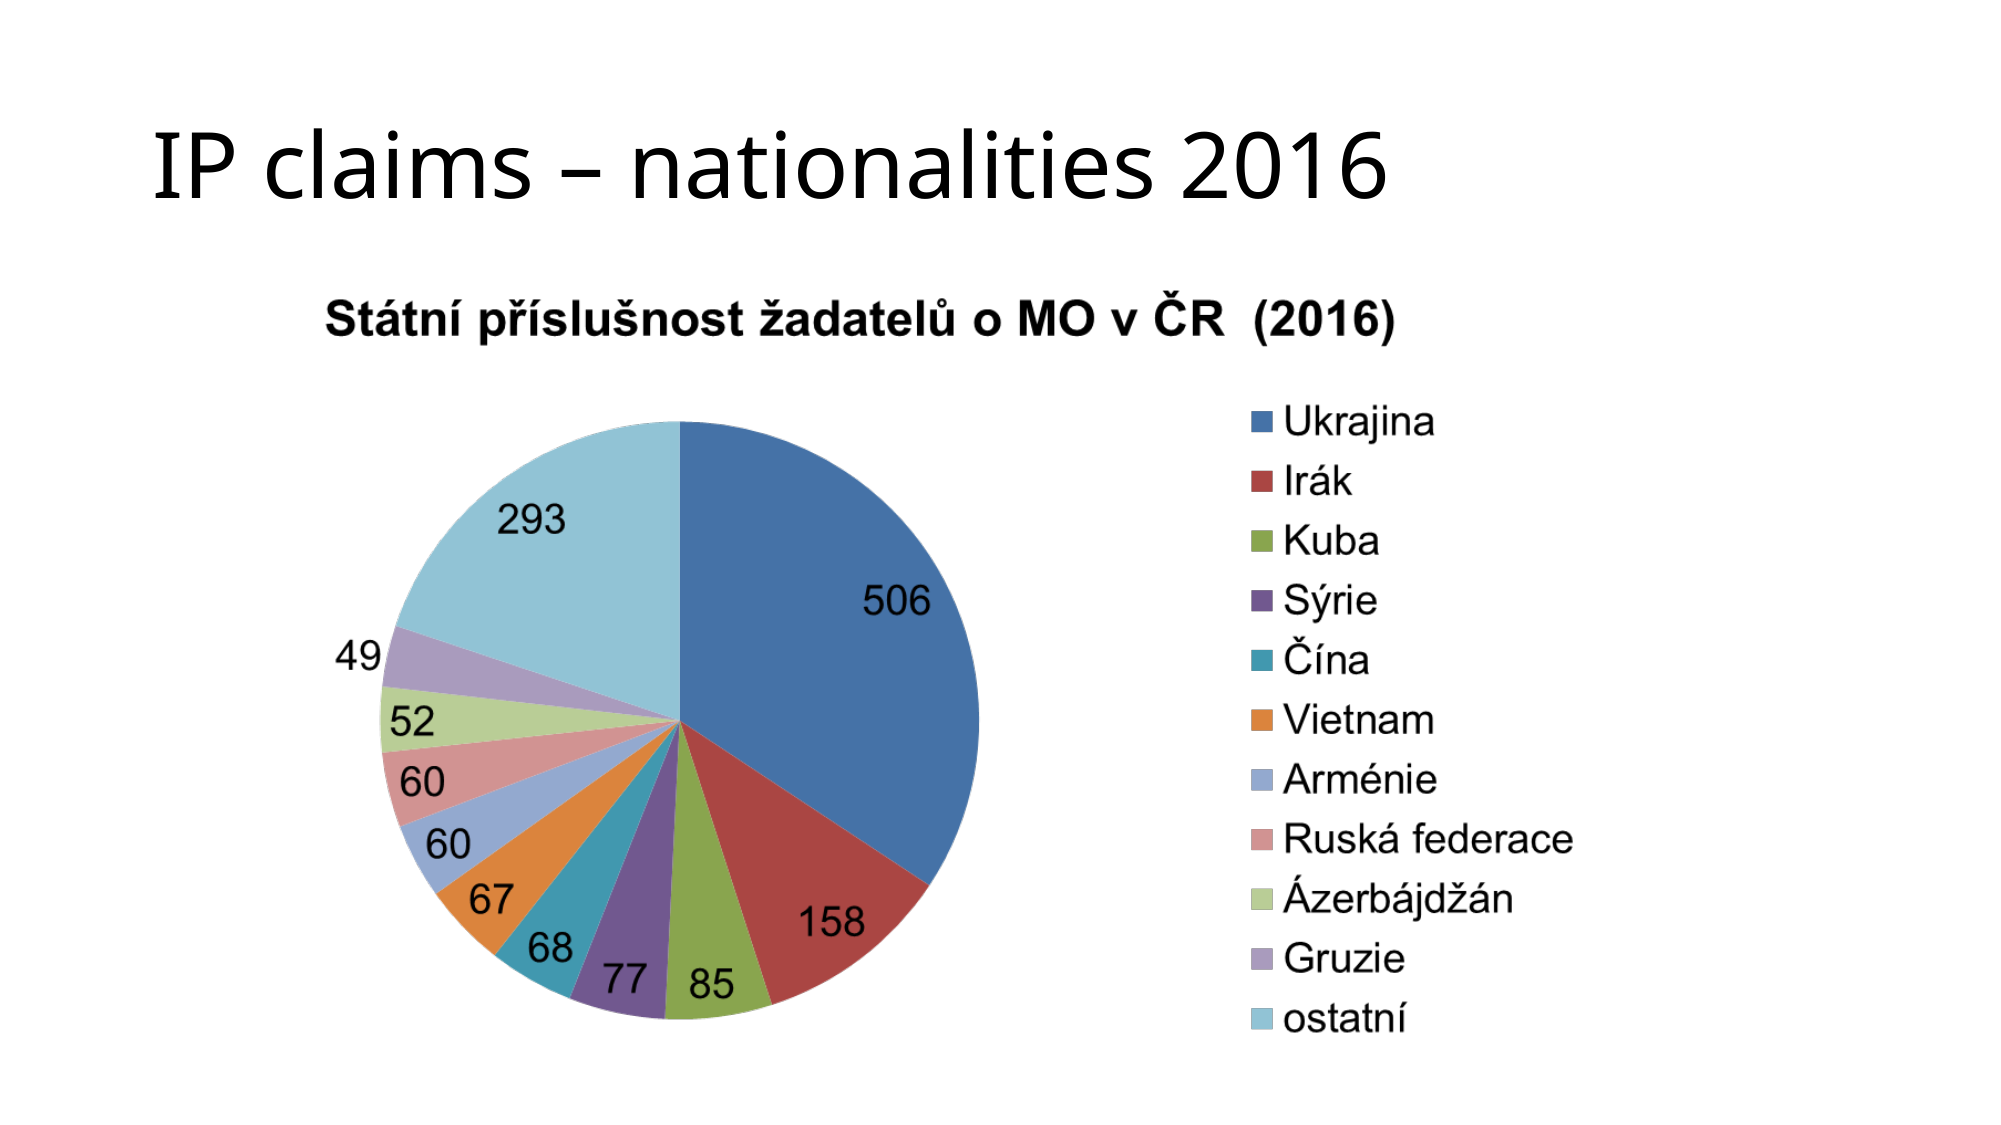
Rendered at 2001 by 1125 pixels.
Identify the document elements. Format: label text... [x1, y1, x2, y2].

title IP claims – nationalities 2016 [137, 59, 1863, 278]
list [114, 262, 1605, 1098]
